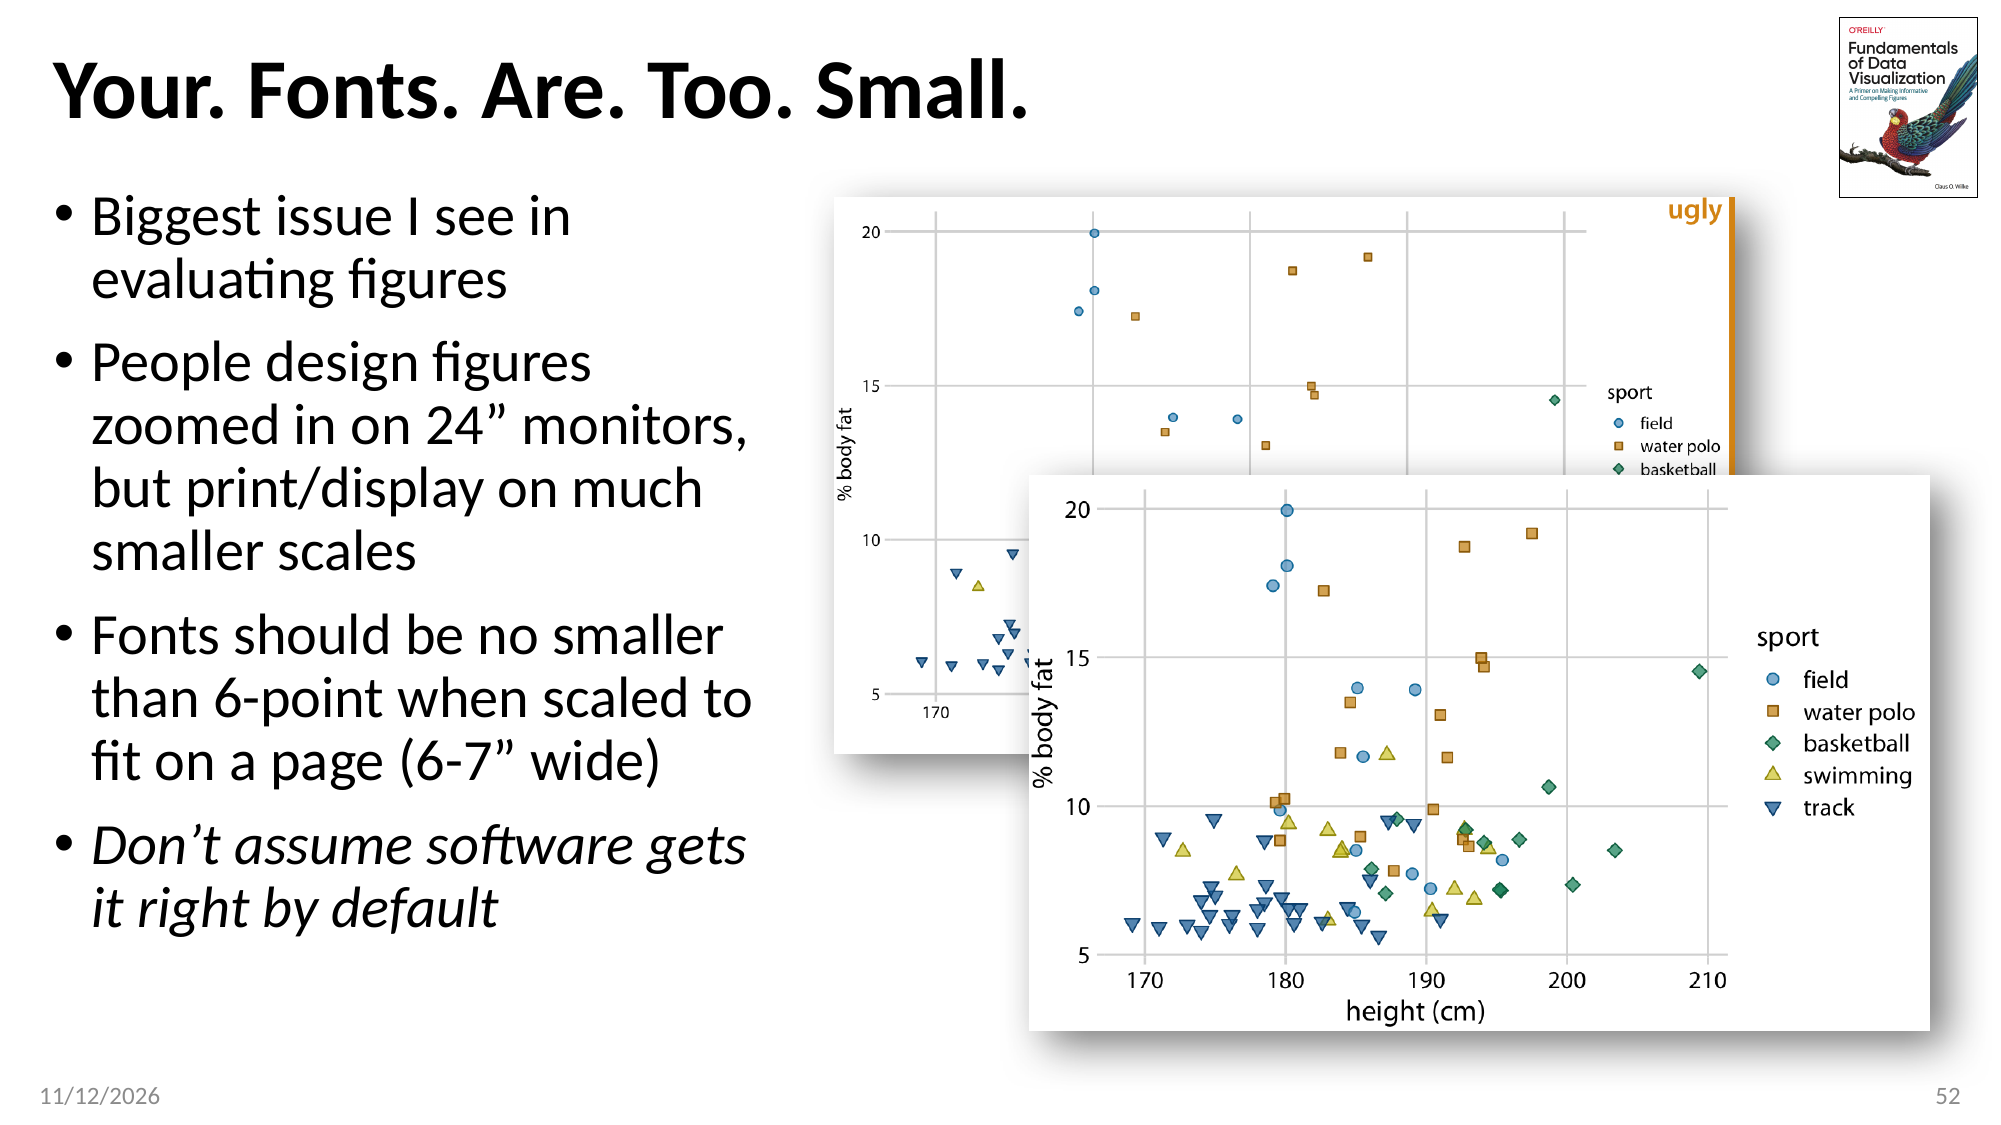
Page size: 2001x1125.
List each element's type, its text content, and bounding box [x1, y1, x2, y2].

picture [834, 197, 1930, 1031]
text_box Your. Fonts. Are. Too. Small. [39, 37, 1839, 145]
slide_number 52 [1510, 1064, 1961, 1125]
text_box Biggest issue I see in evaluating figures People design figures zoomed in on 24” monitors, but print/display on much smaller scales Fonts should be no smaller than 6-point when scaled to fit on a page (6-7” wide) Don’t assume software gets it right by default [39, 177, 805, 1065]
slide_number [39, 1065, 490, 1125]
picture [1839, 17, 1978, 198]
